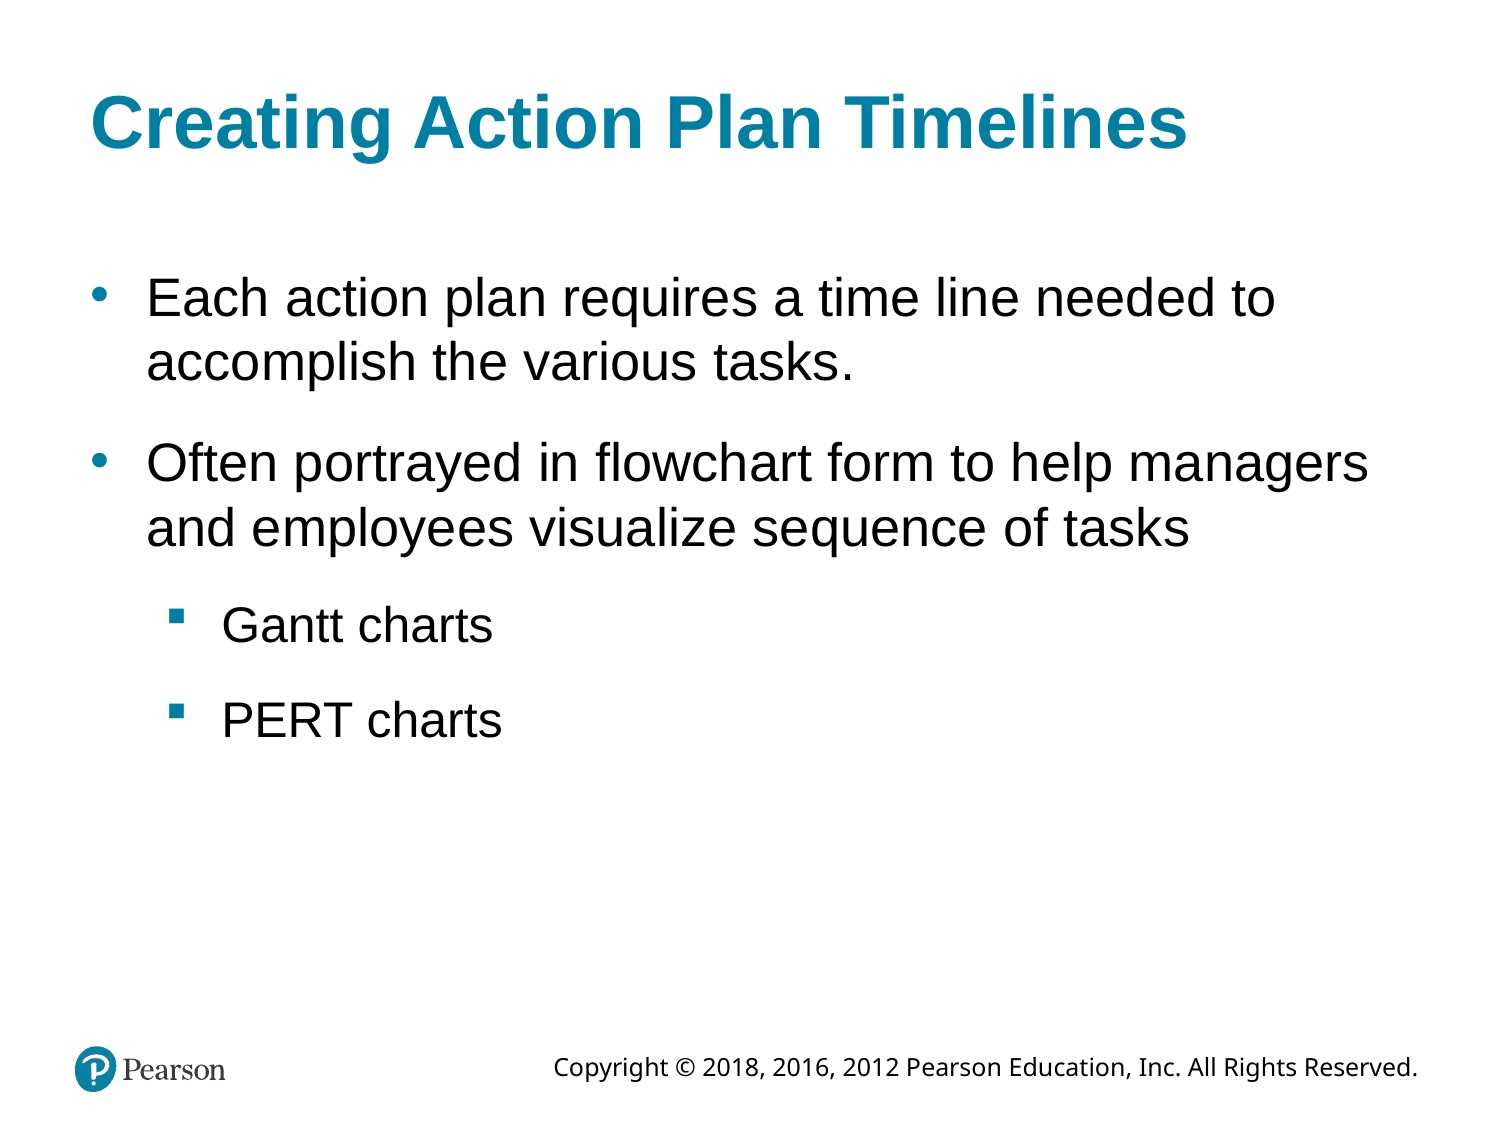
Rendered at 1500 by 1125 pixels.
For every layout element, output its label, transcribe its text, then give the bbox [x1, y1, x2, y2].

list Each action plan requires a time line needed to accomplish the various tasks. Often portrayed in flowchart form to help managers and employees visualize sequence of tasks Gantt charts PERT charts [75, 246, 1439, 975]
title Creating Action Plan Timelines [75, 58, 1425, 239]
